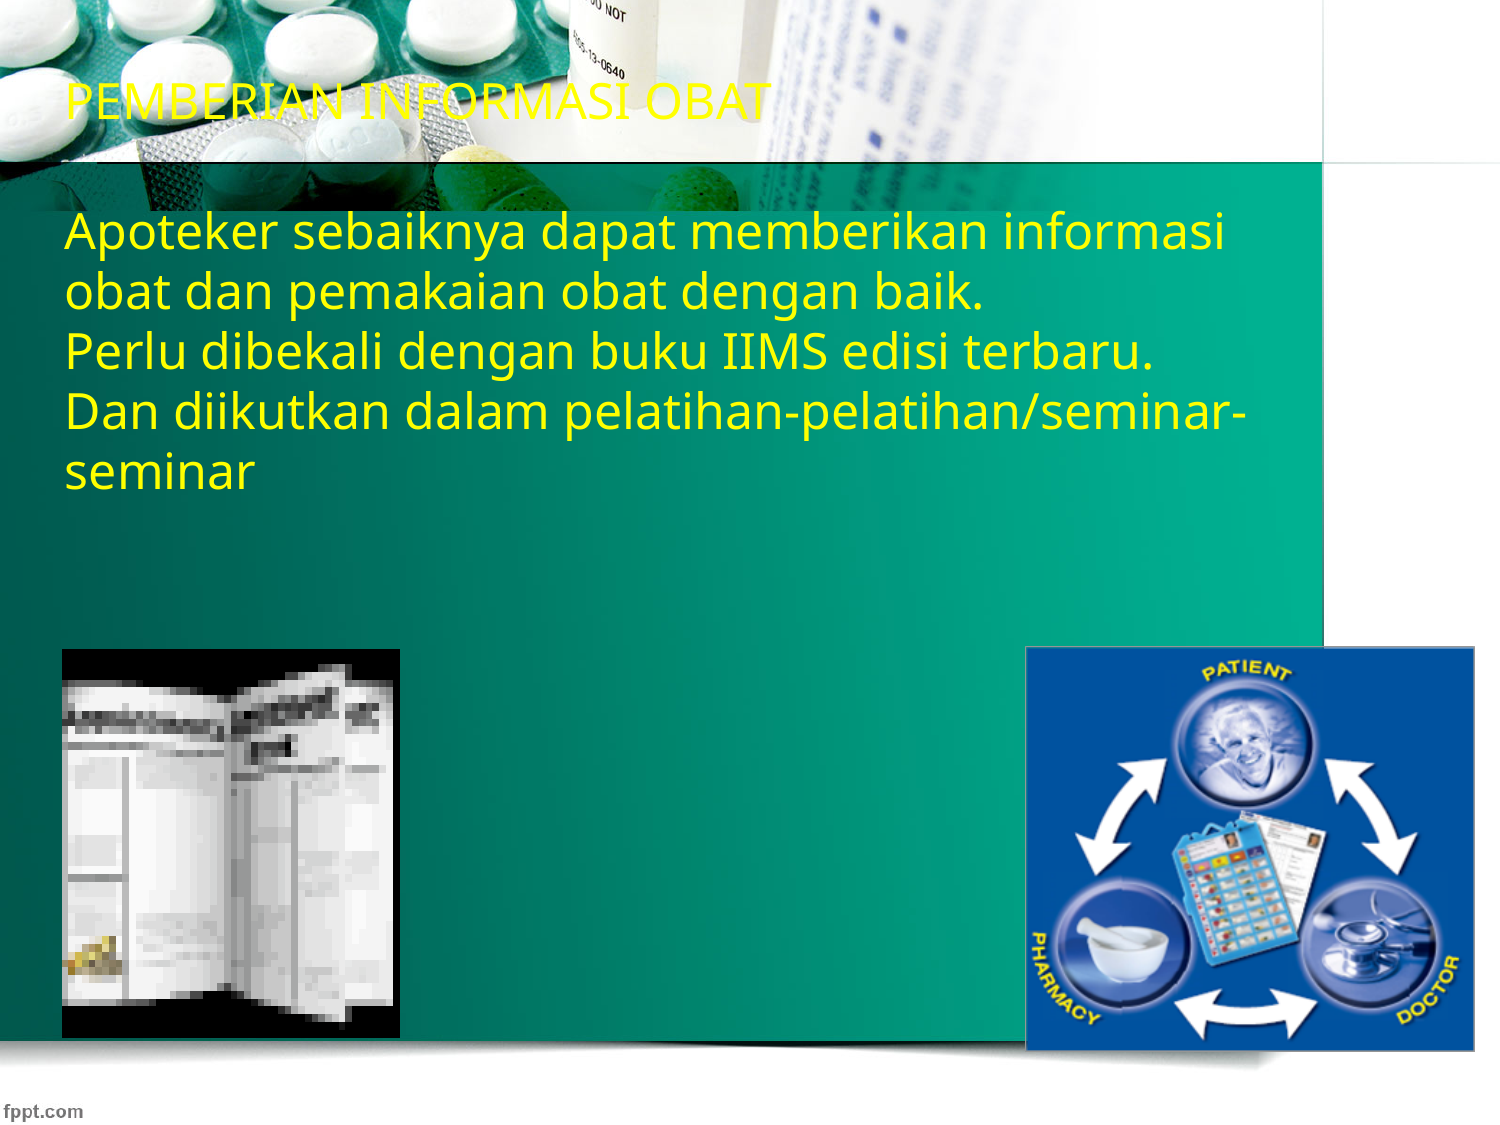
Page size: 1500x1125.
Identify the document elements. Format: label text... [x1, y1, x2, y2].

text_box PEMBERIAN INFORMASI OBAT Apoteker sebaiknya dapat memberikan informasi obat dan pemakaian obat dengan baik. Perlu dibekali dengan buku IIMS edisi terbaru. Dan diikutkan dalam pelatihan-pelatihan/seminar-seminar [49, 62, 1325, 508]
picture [0, 0, 1500, 1125]
